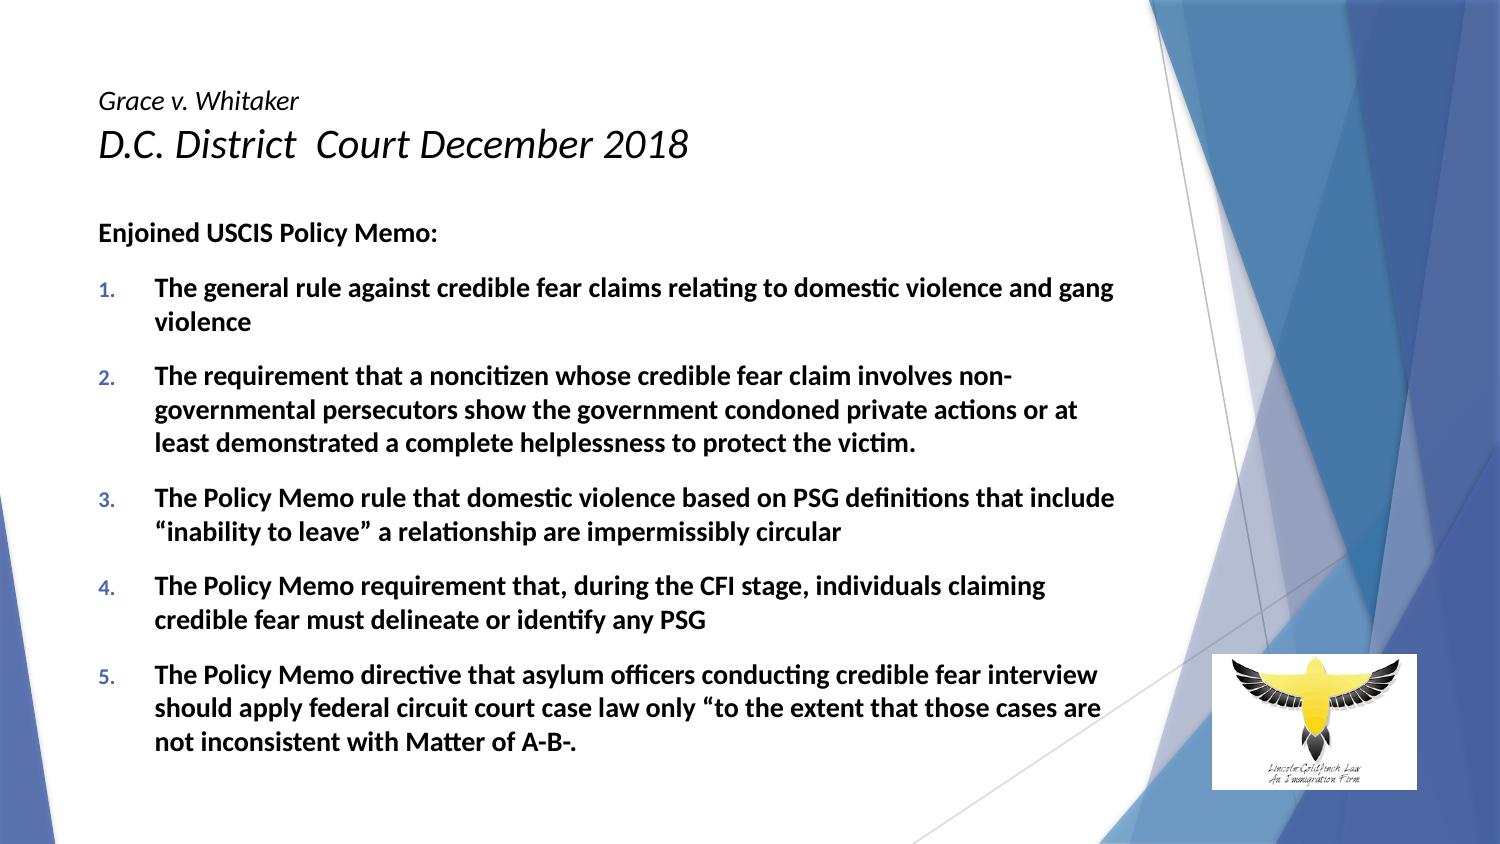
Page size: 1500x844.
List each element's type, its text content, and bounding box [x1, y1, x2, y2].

title Grace v. Whitaker D.C. District Court December 2018 [83, 75, 1141, 207]
list Enjoined USCIS Policy Memo: The general rule against credible fear claims relating to domestic violence and gang violence The requirement that a noncitizen whose credible fear claim involves non-governmental persecutors show the government condoned private actions or at least demonstrated a complete helplessness to protect the victim. The Policy Memo rule that domestic violence based on PSG definitions that include “inability to leave” a relationship are impermissibly circular The Policy Memo requirement that, during the CFI stage, individuals claiming credible fear must delineate or identify any PSG The Policy Memo directive that asylum officers conducting credible fear interview should apply federal circuit court case law only “to the extent that those cases are not inconsistent with Matter of A-B-. [83, 207, 1141, 685]
picture [1211, 653, 1418, 791]
